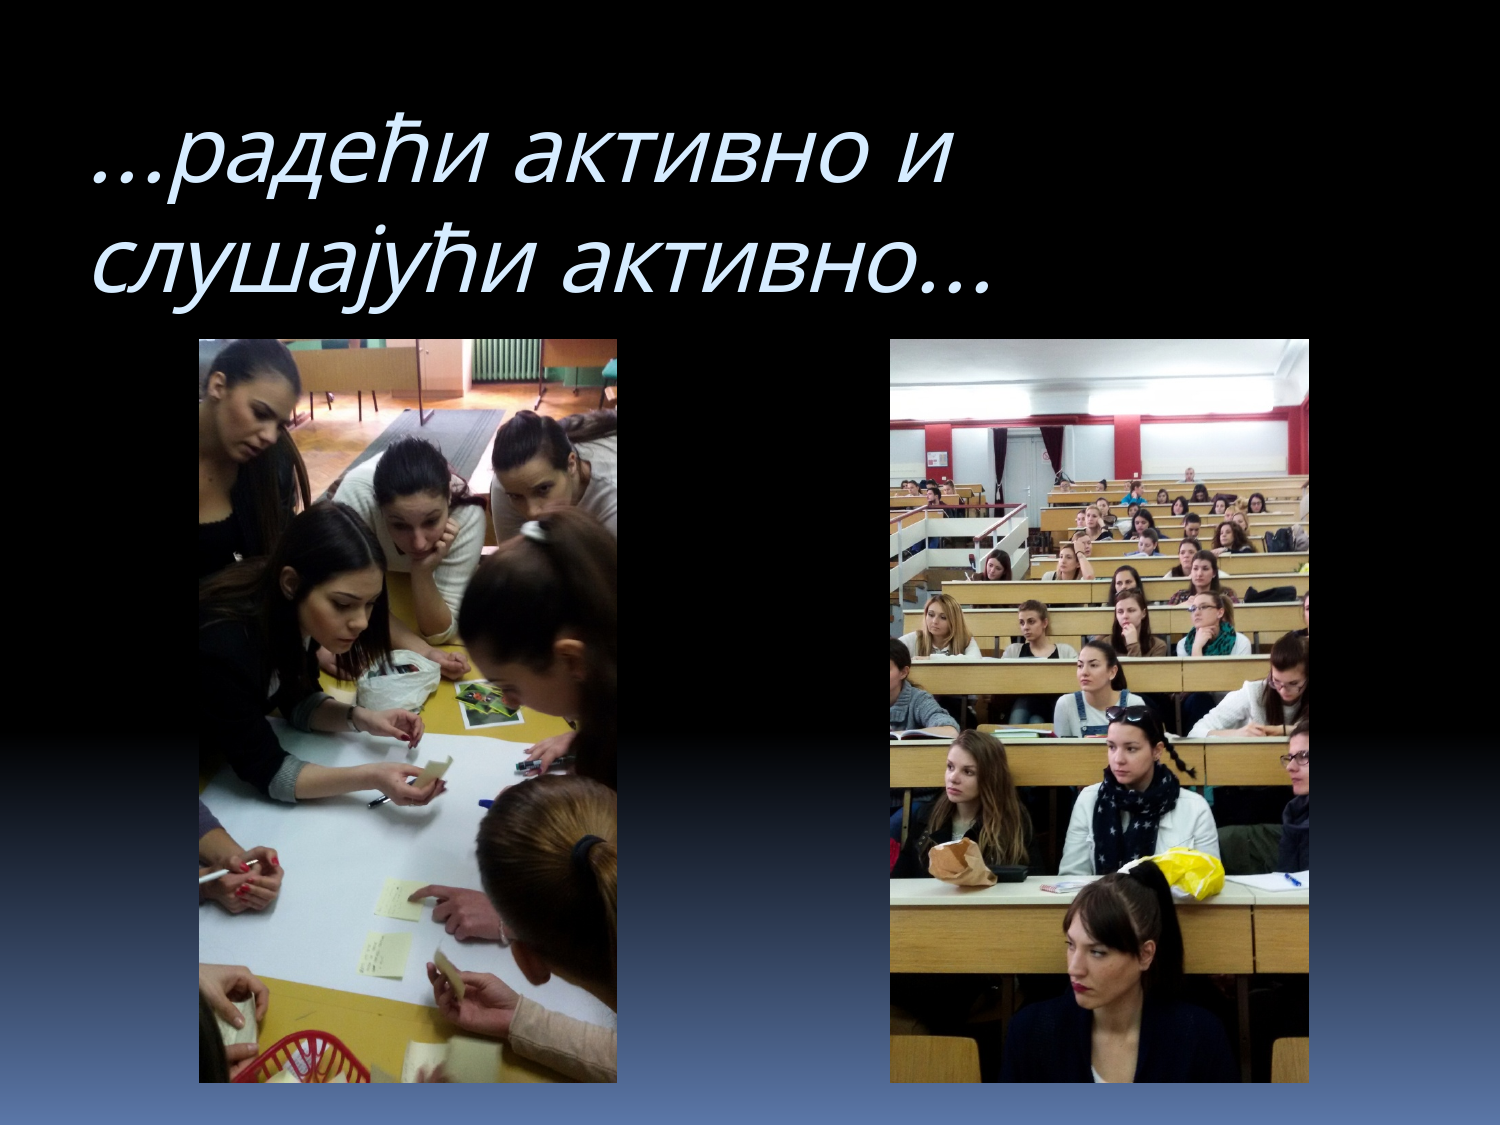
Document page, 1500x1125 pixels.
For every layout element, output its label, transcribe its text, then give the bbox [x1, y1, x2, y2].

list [890, 339, 1309, 1083]
title ...радећи активно и слушајући активно... [70, 83, 1425, 305]
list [198, 339, 618, 1083]
